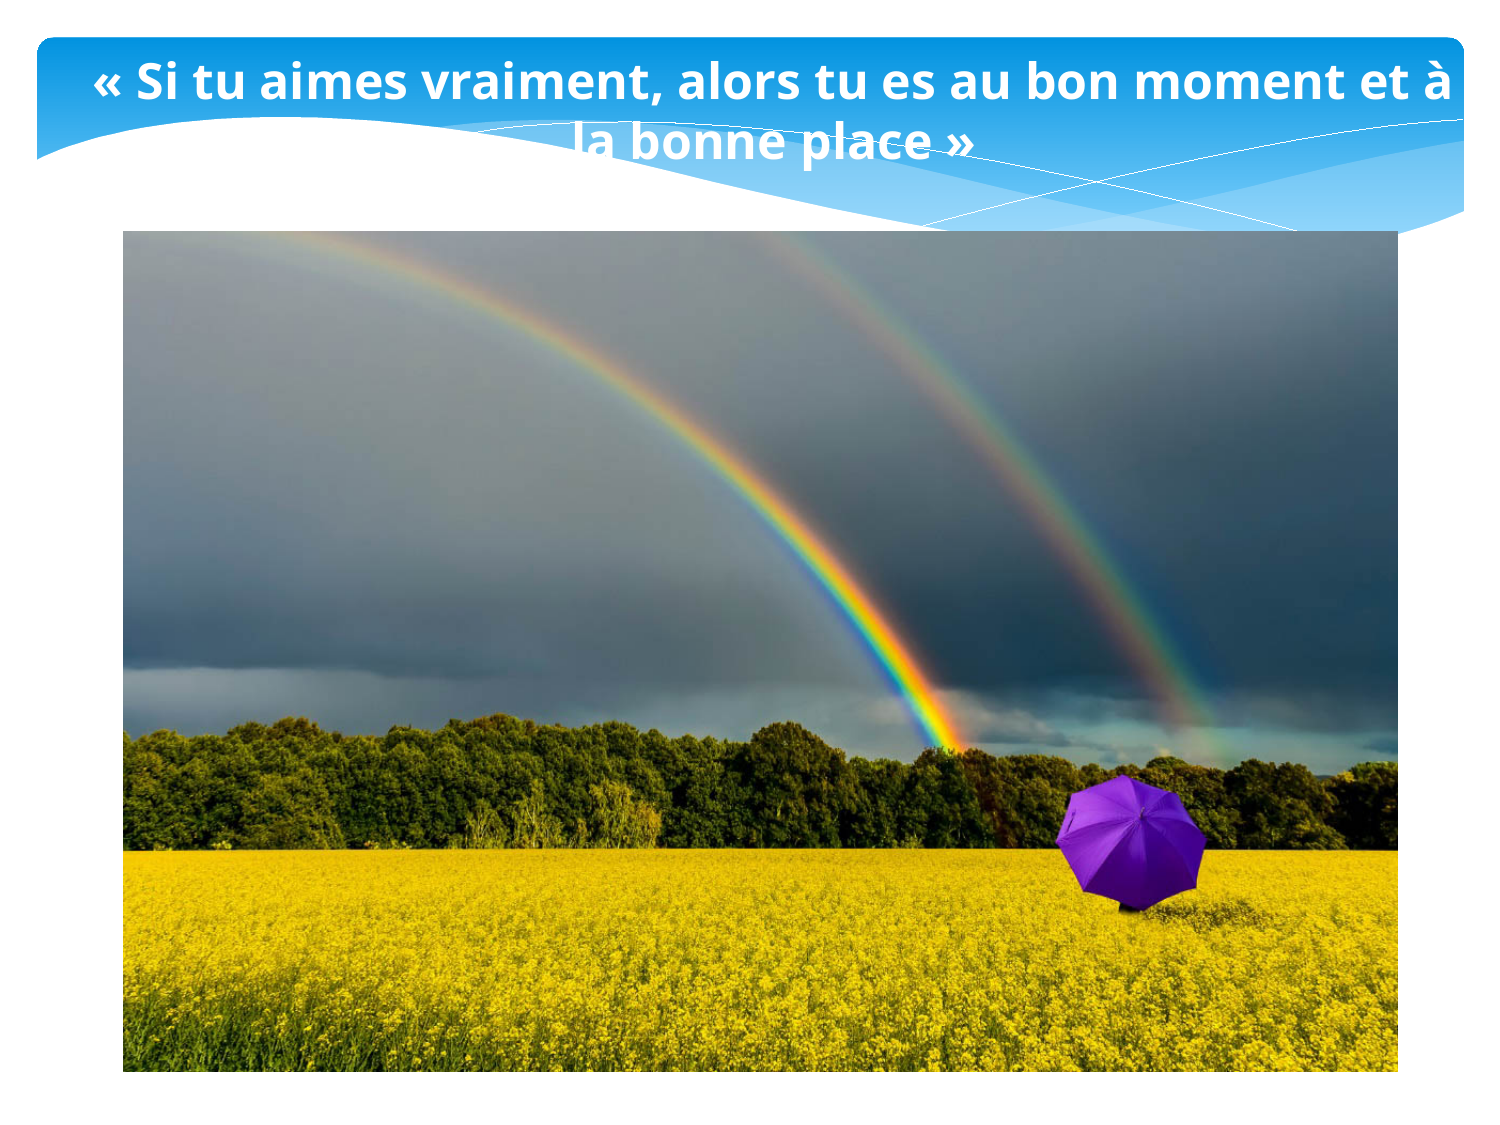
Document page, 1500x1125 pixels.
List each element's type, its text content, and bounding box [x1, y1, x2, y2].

text_box « Si tu aimes vraiment, alors tu es au bon moment et à la bonne place » [76, 42, 1471, 178]
picture [123, 231, 1398, 1072]
